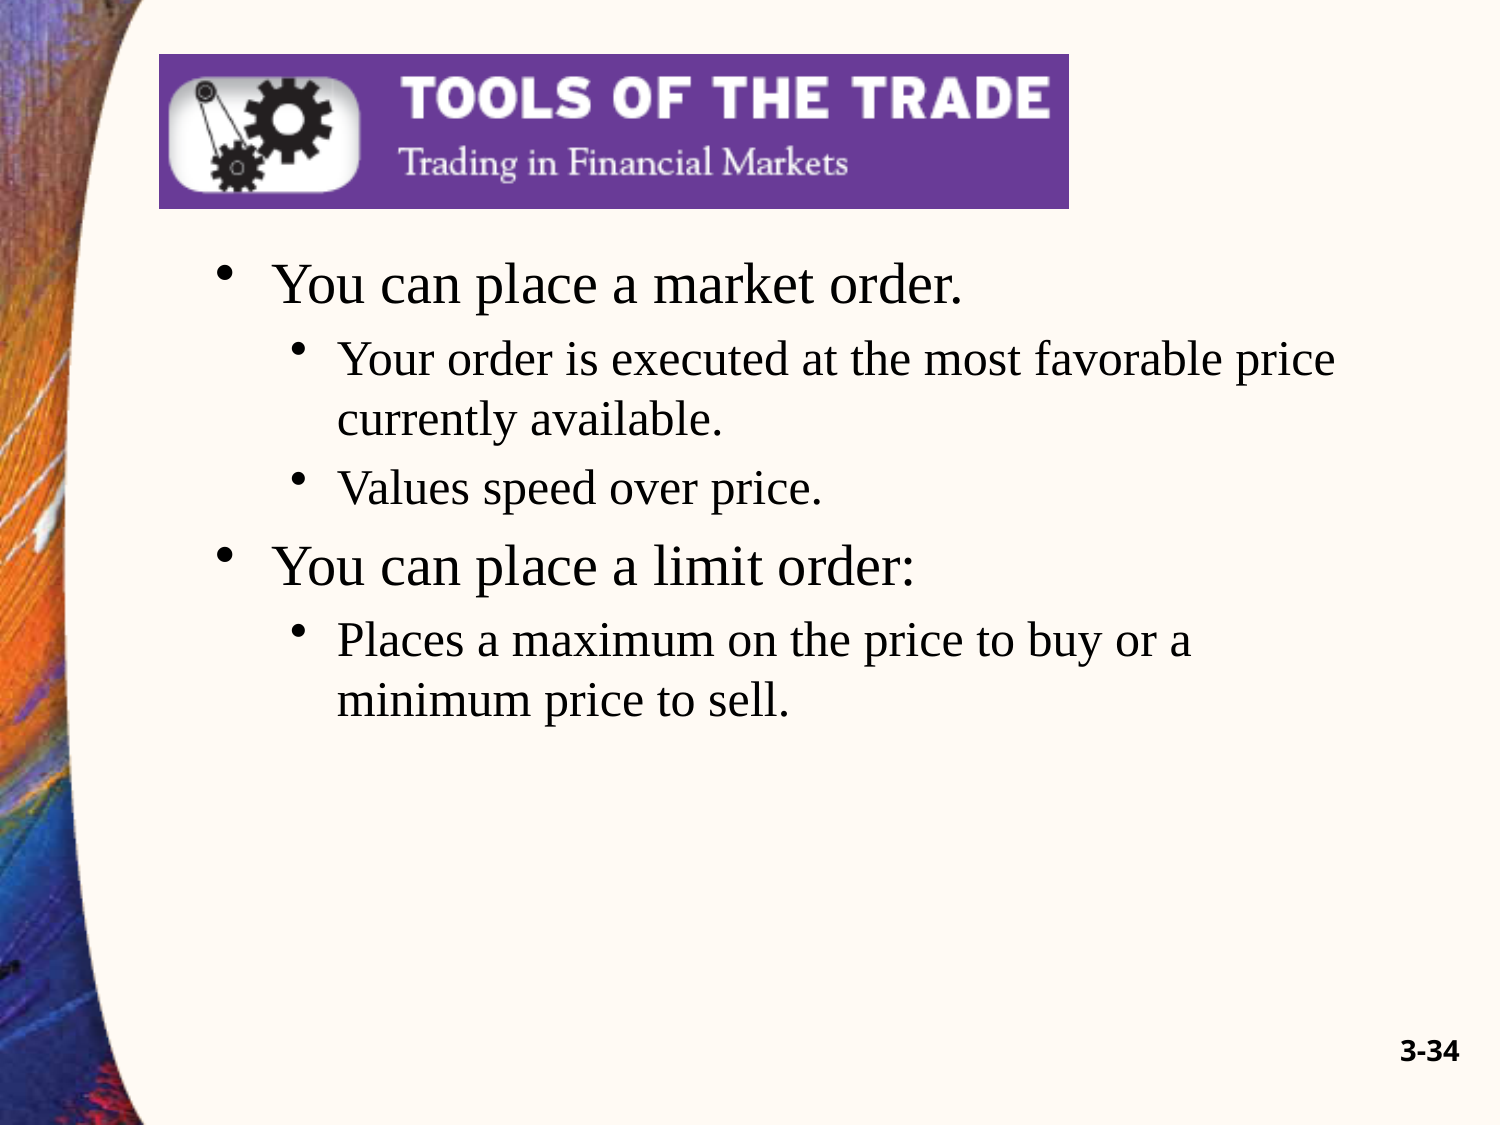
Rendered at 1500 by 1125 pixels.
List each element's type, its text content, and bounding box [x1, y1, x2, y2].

list You can place a market order. Your order is executed at the most favorable price currently available. Values speed over price. You can place a limit order: Places a maximum on the price to buy or a minimum price to sell. [200, 237, 1400, 868]
slide_number 3-34 [1124, 1024, 1476, 1104]
picture [0, 0, 1500, 1125]
